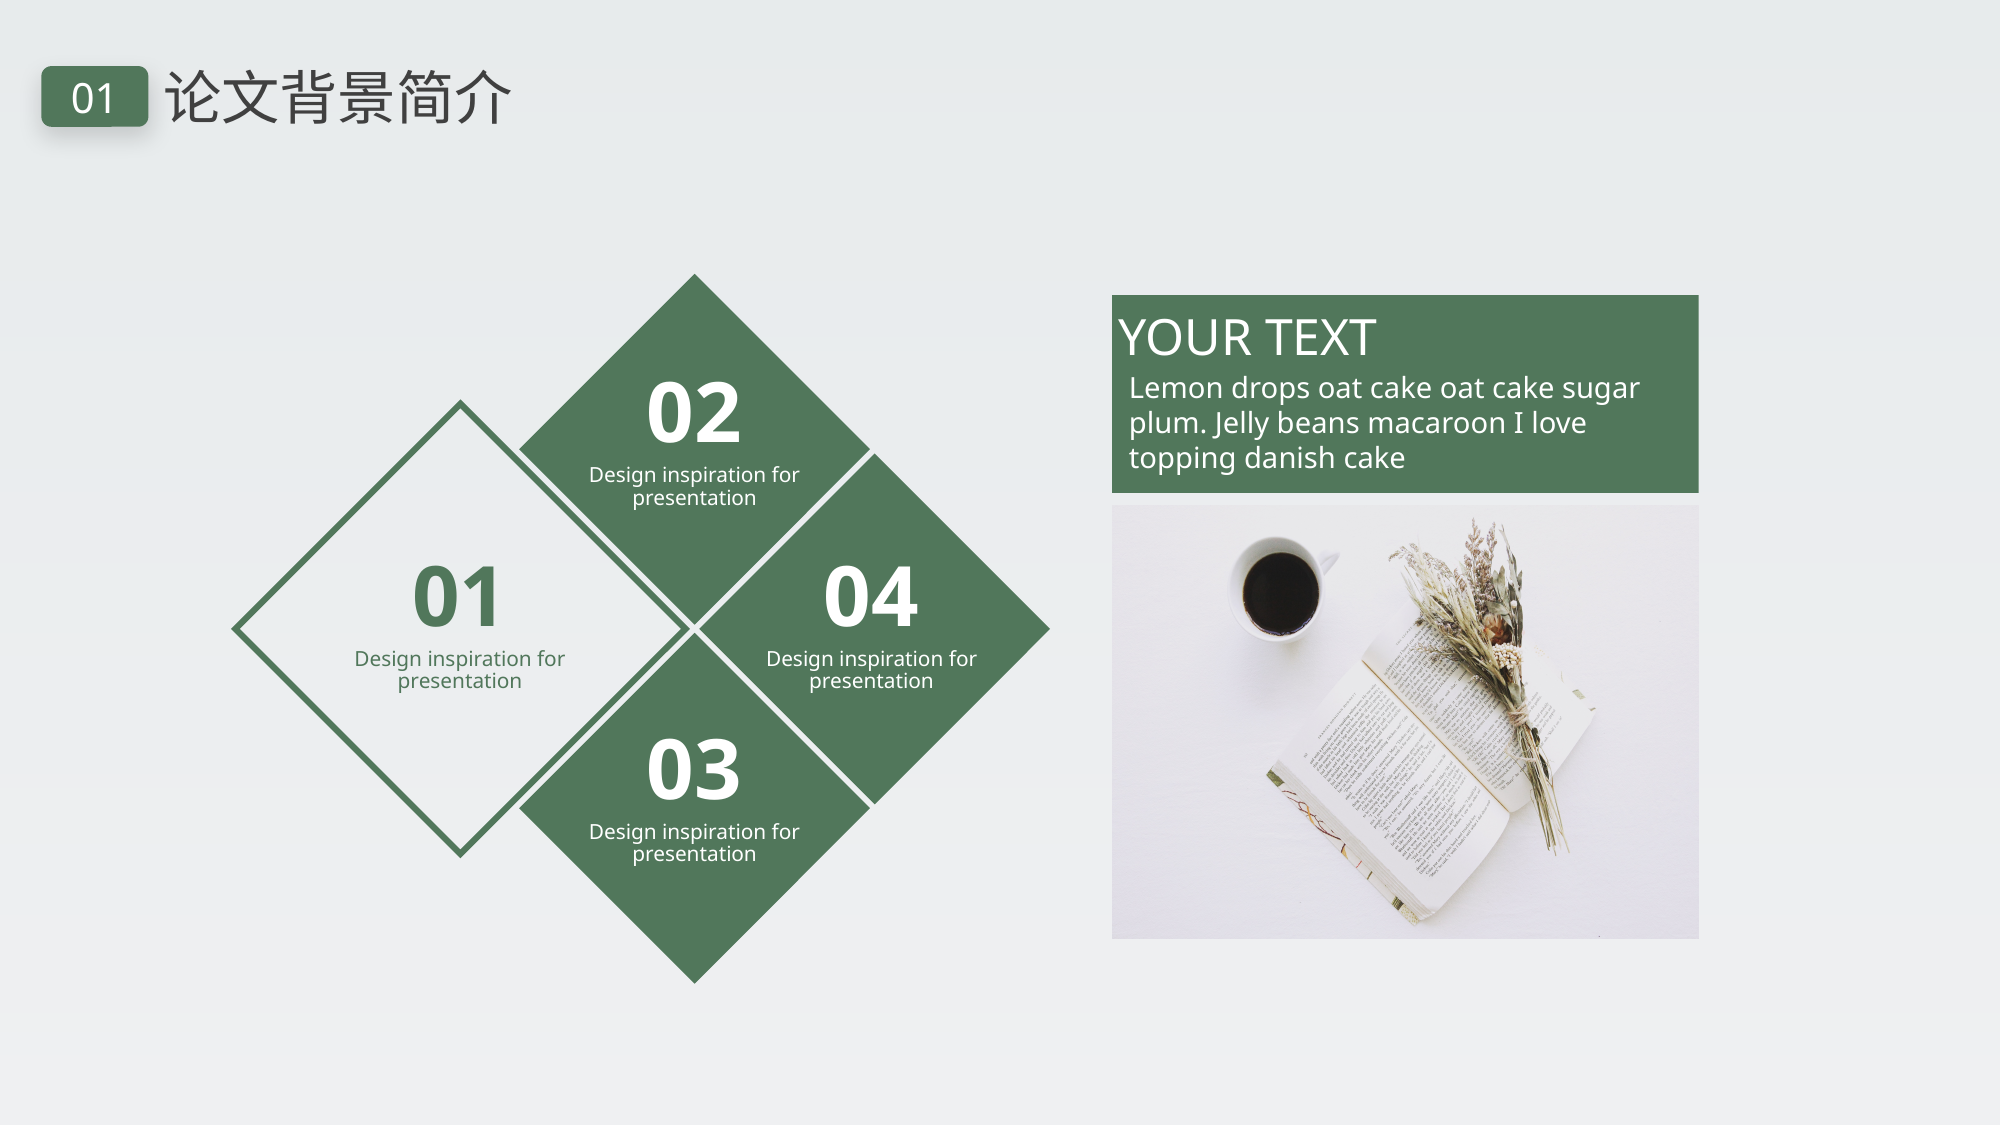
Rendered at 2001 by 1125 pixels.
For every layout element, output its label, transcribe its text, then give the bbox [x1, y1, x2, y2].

text_box 论文背景简介 [148, 53, 721, 139]
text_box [301, 295, 1699, 939]
text_box 01 [40, 65, 148, 128]
